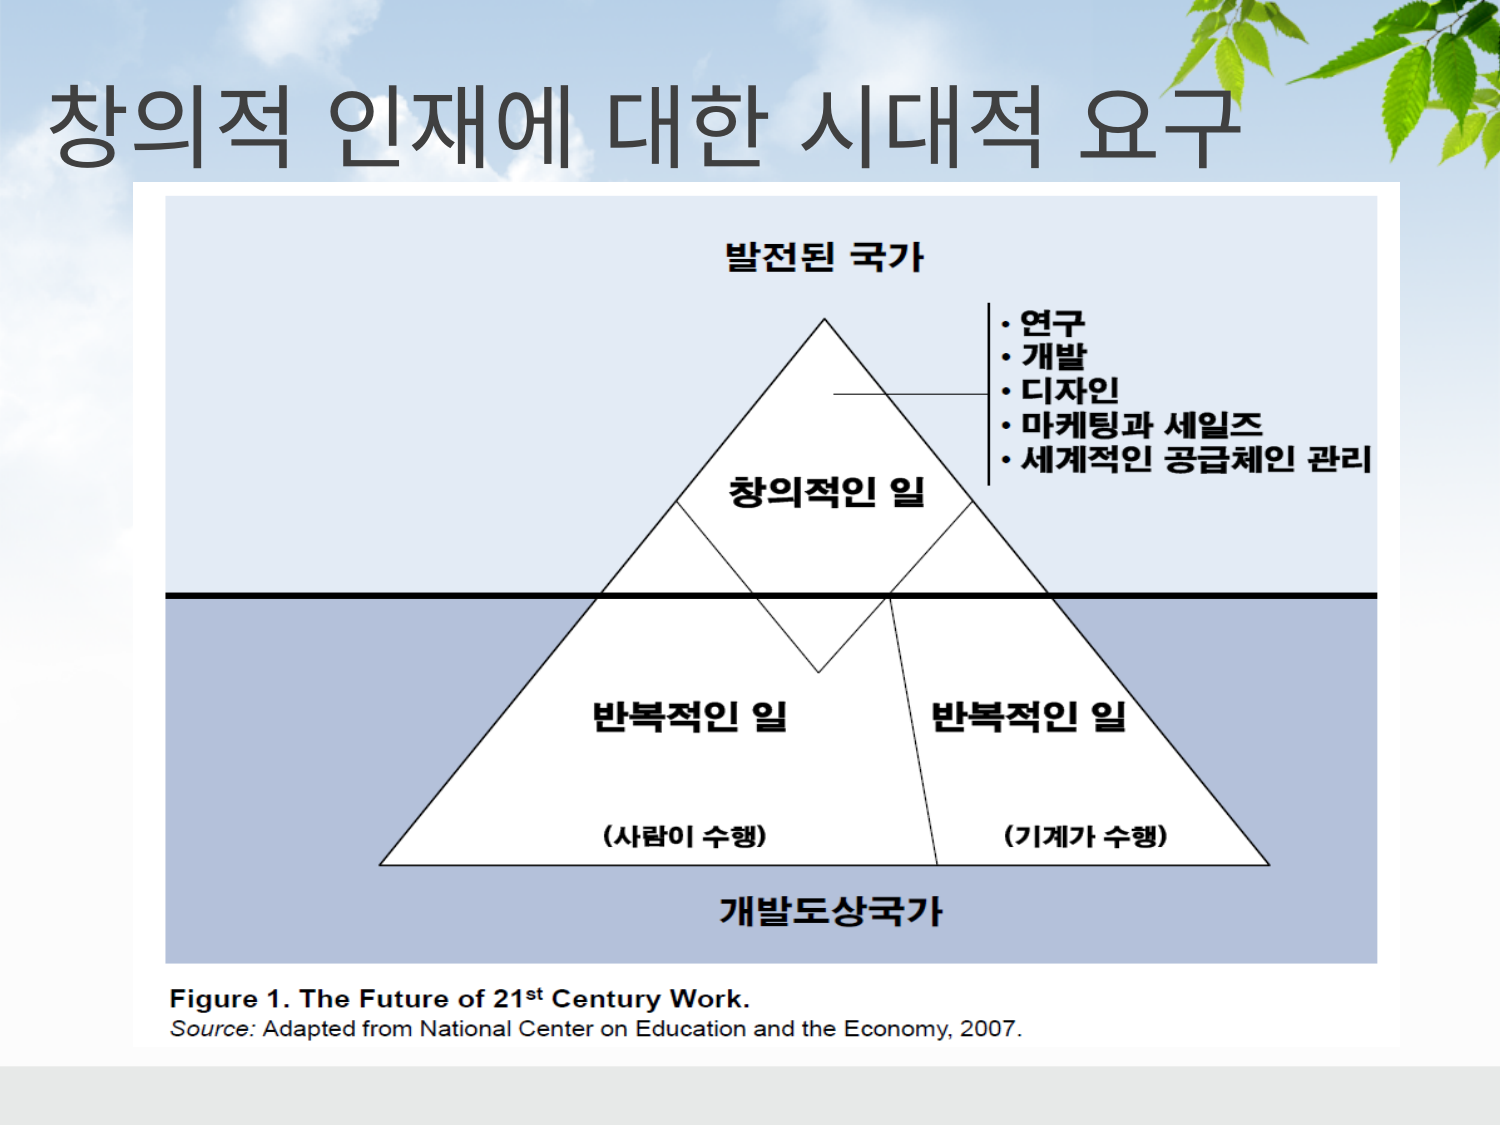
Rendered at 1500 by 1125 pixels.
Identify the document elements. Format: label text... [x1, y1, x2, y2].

picture [0, 0, 1500, 1066]
text_box 창의적 인재에 대한 시대적 요구 [30, 30, 1447, 219]
